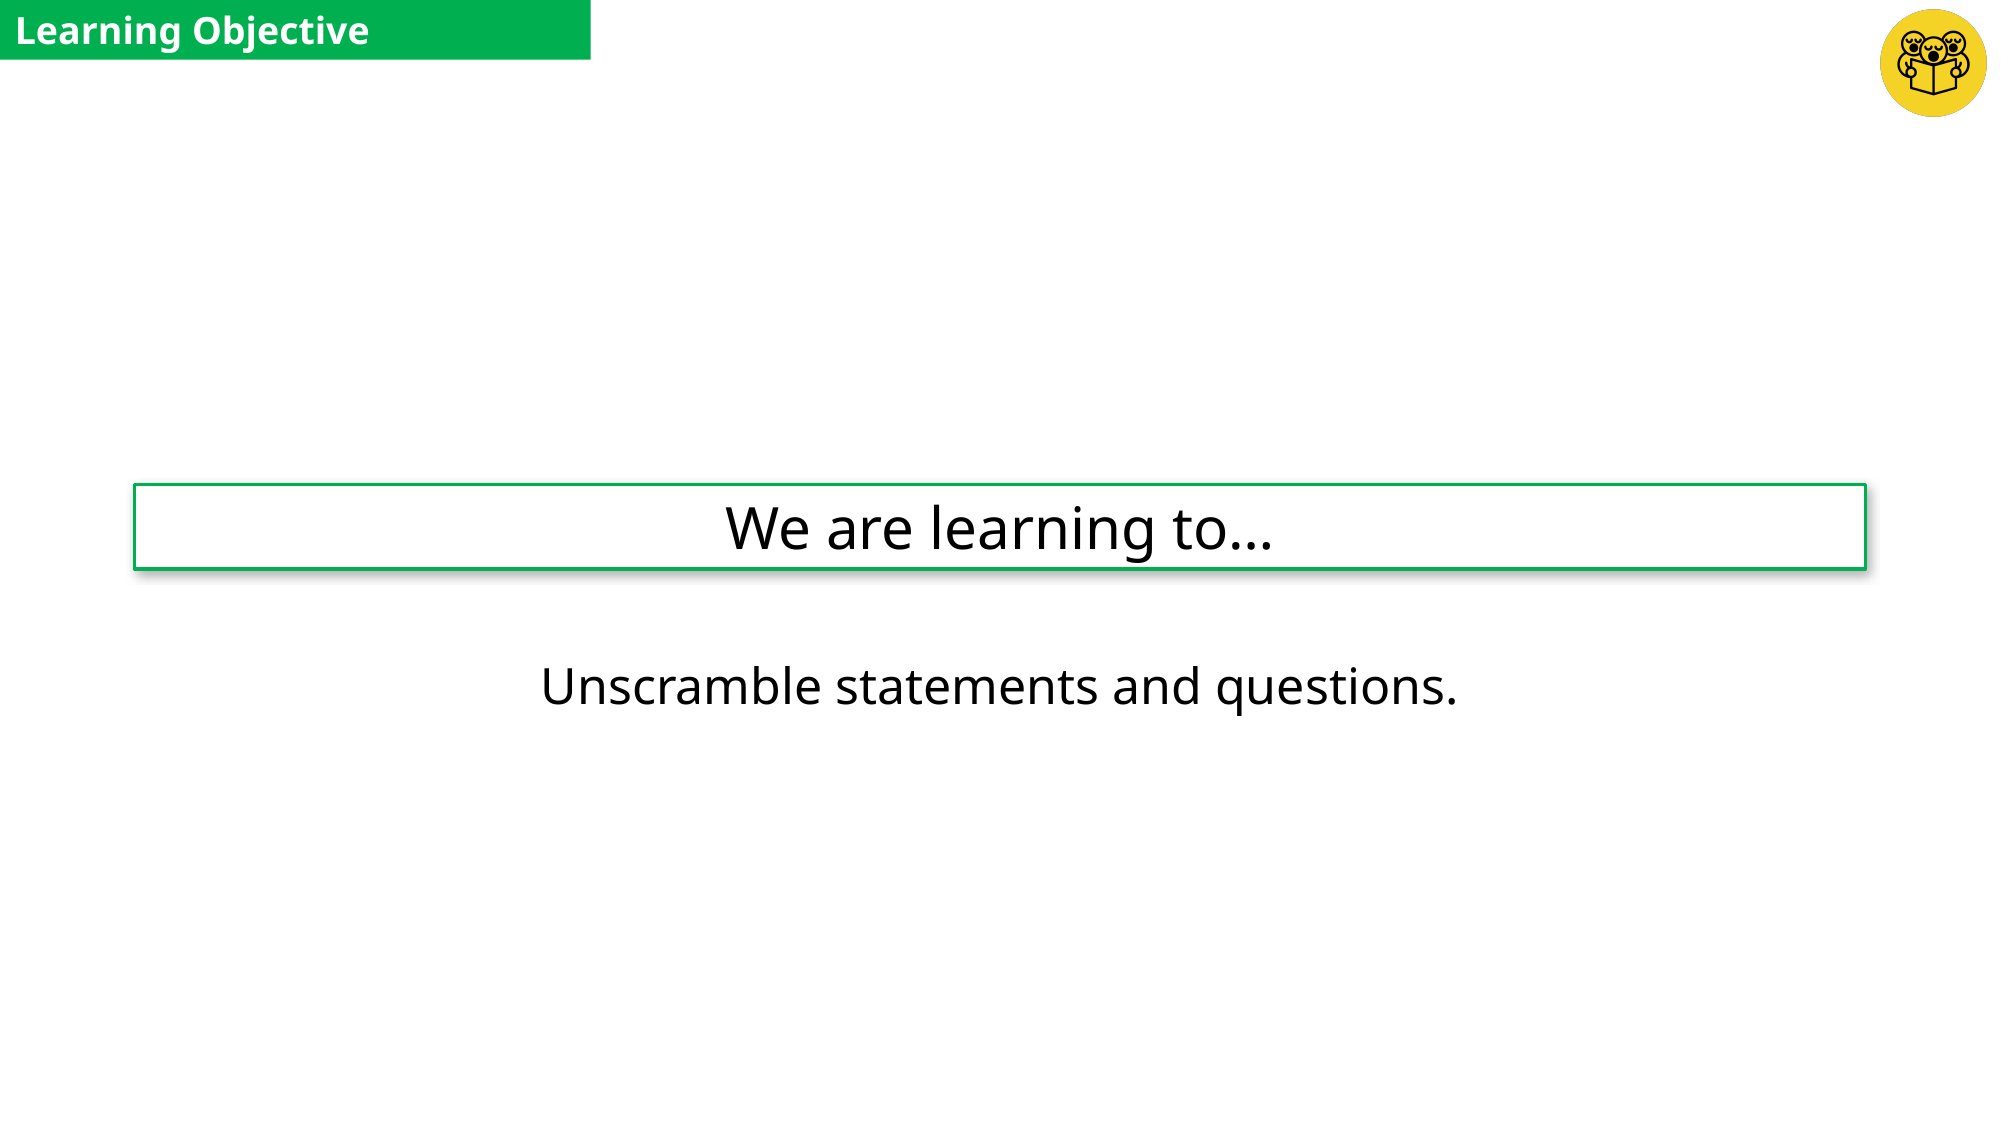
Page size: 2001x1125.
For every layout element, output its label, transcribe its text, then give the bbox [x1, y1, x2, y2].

text_box We are learning to… [134, 484, 1866, 569]
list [1878, 7, 1989, 119]
text_box Unscramble statements and questions. [134, 646, 1866, 722]
text_box Learning Objective [0, 0, 591, 60]
